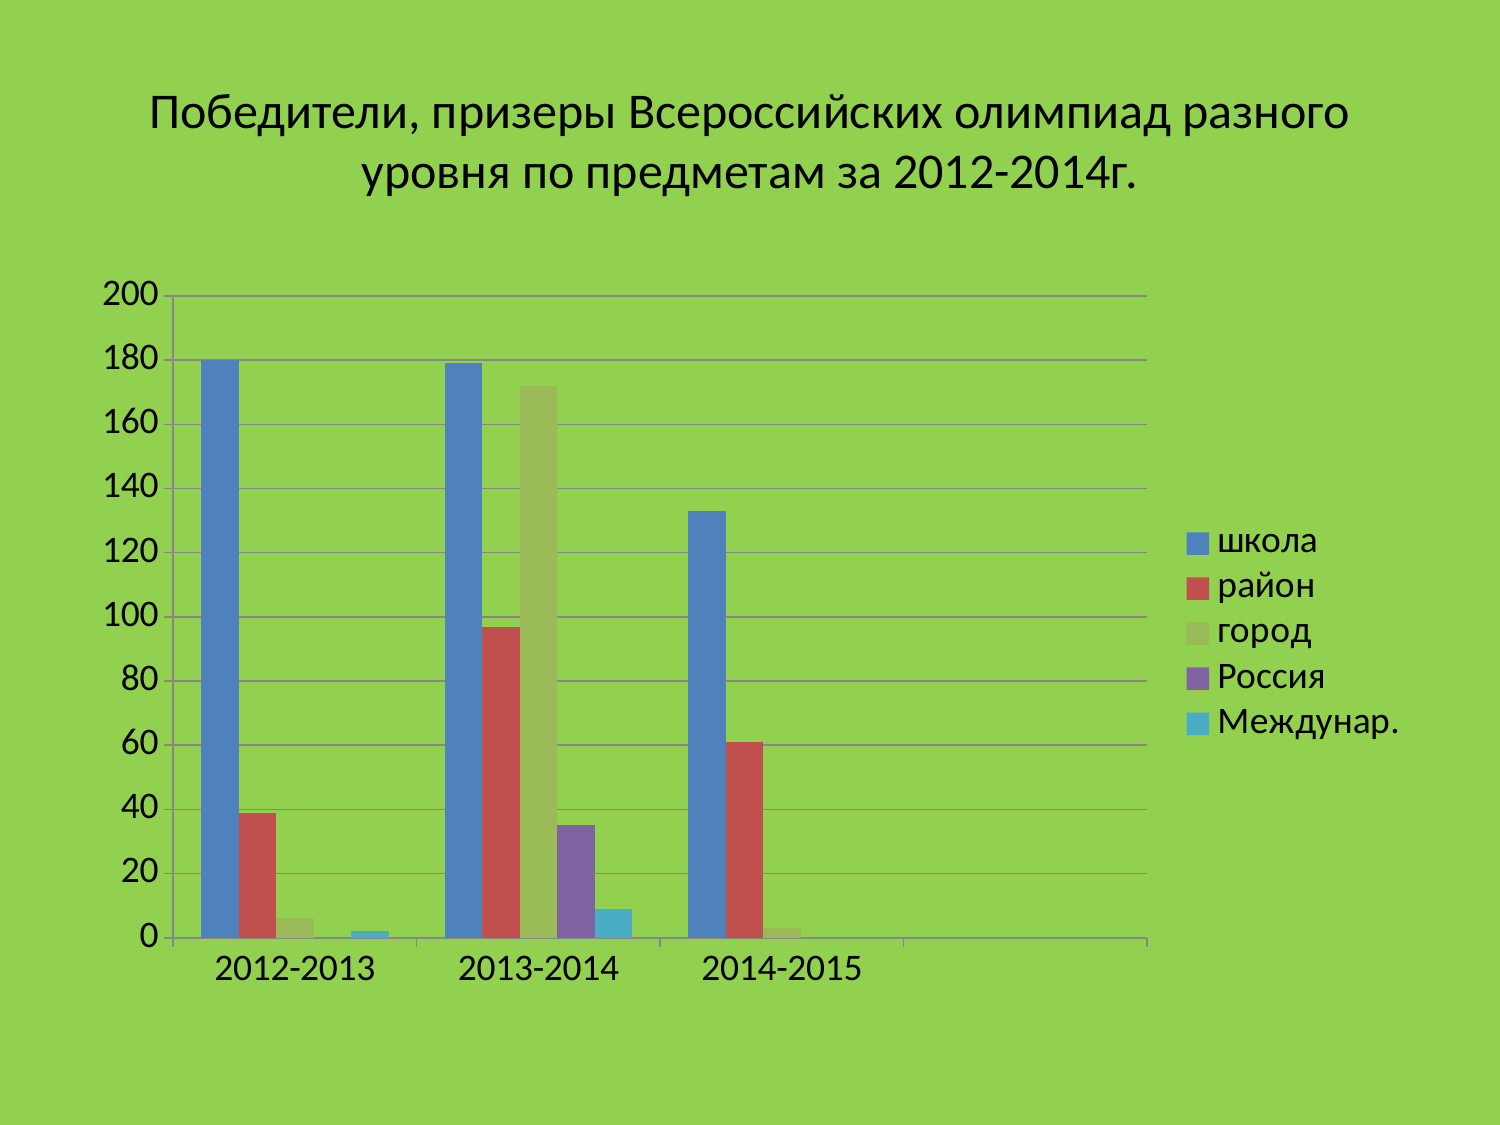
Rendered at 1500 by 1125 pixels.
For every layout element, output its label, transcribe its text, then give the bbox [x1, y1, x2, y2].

chart [74, 262, 1426, 1006]
title Победители, призеры Всероссийских олимпиад разного уровня по предметам за 2012-2014г. [75, 45, 1425, 233]
